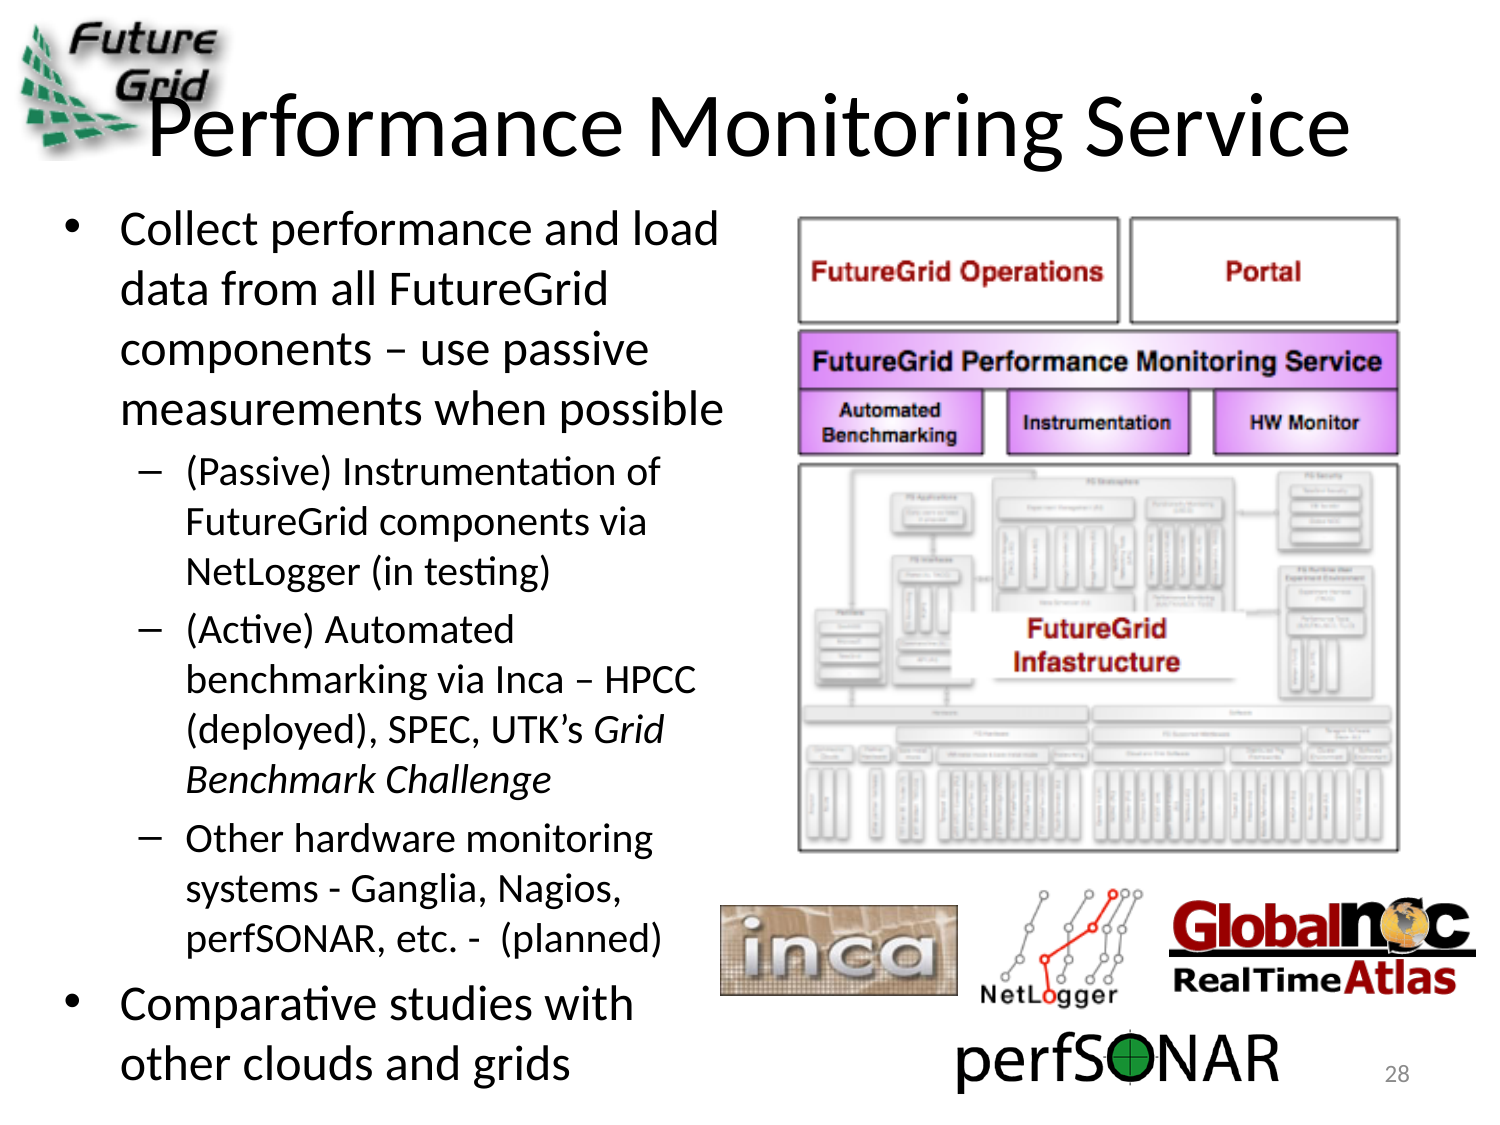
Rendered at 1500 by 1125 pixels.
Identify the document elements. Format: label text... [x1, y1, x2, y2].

slide_number 28 [1074, 1042, 1425, 1103]
picture [796, 215, 1403, 856]
list Collect performance and load data from all FutureGrid components – use passive measurements when possible (Passive) Instrumentation of FutureGrid components via NetLogger (in testing) (Active) Automated benchmarking via Inca – HPCC (deployed), SPEC, UTK’s Grid Benchmark Challenge Other hardware monitoring systems - Ganglia, Nagios, perfSONAR, etc. - (planned) Comparative studies with other clouds and grids [48, 188, 750, 1040]
picture [1168, 897, 1476, 997]
title Performance Monitoring Service [75, 25, 1425, 214]
picture [0, 0, 237, 161]
picture [719, 905, 958, 997]
picture [951, 877, 1284, 1095]
